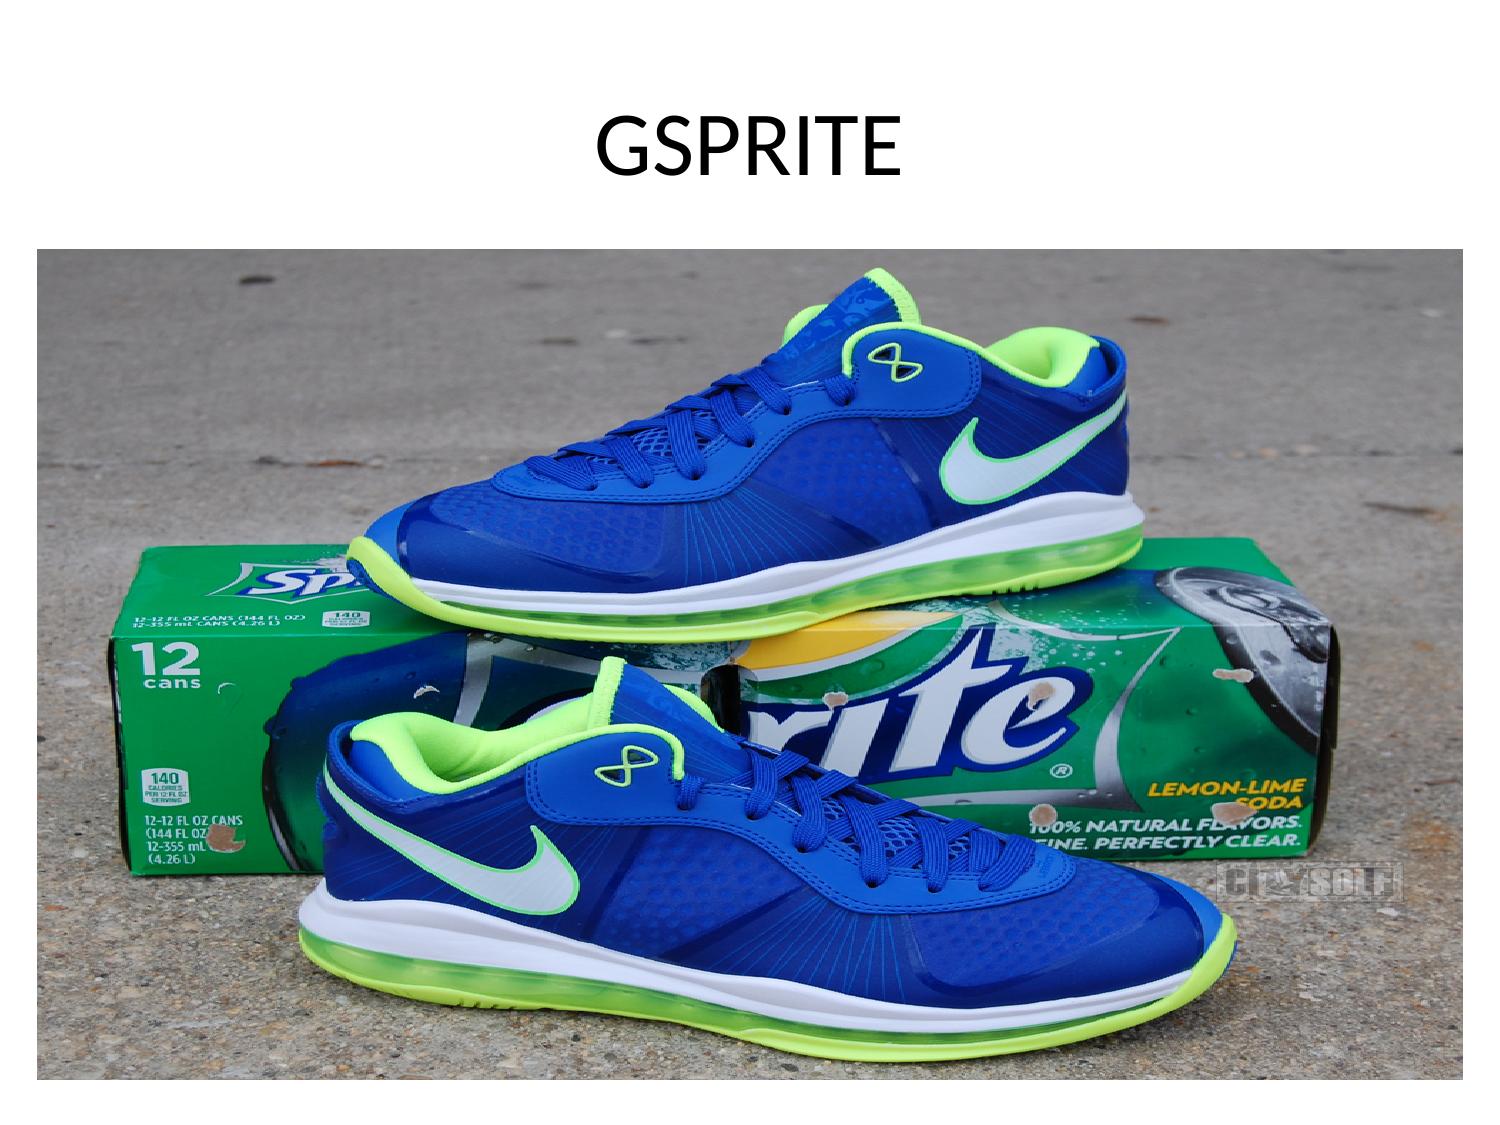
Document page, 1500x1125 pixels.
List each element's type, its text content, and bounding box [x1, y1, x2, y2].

picture [37, 249, 1463, 1081]
title GSPRITE [75, 45, 1425, 233]
